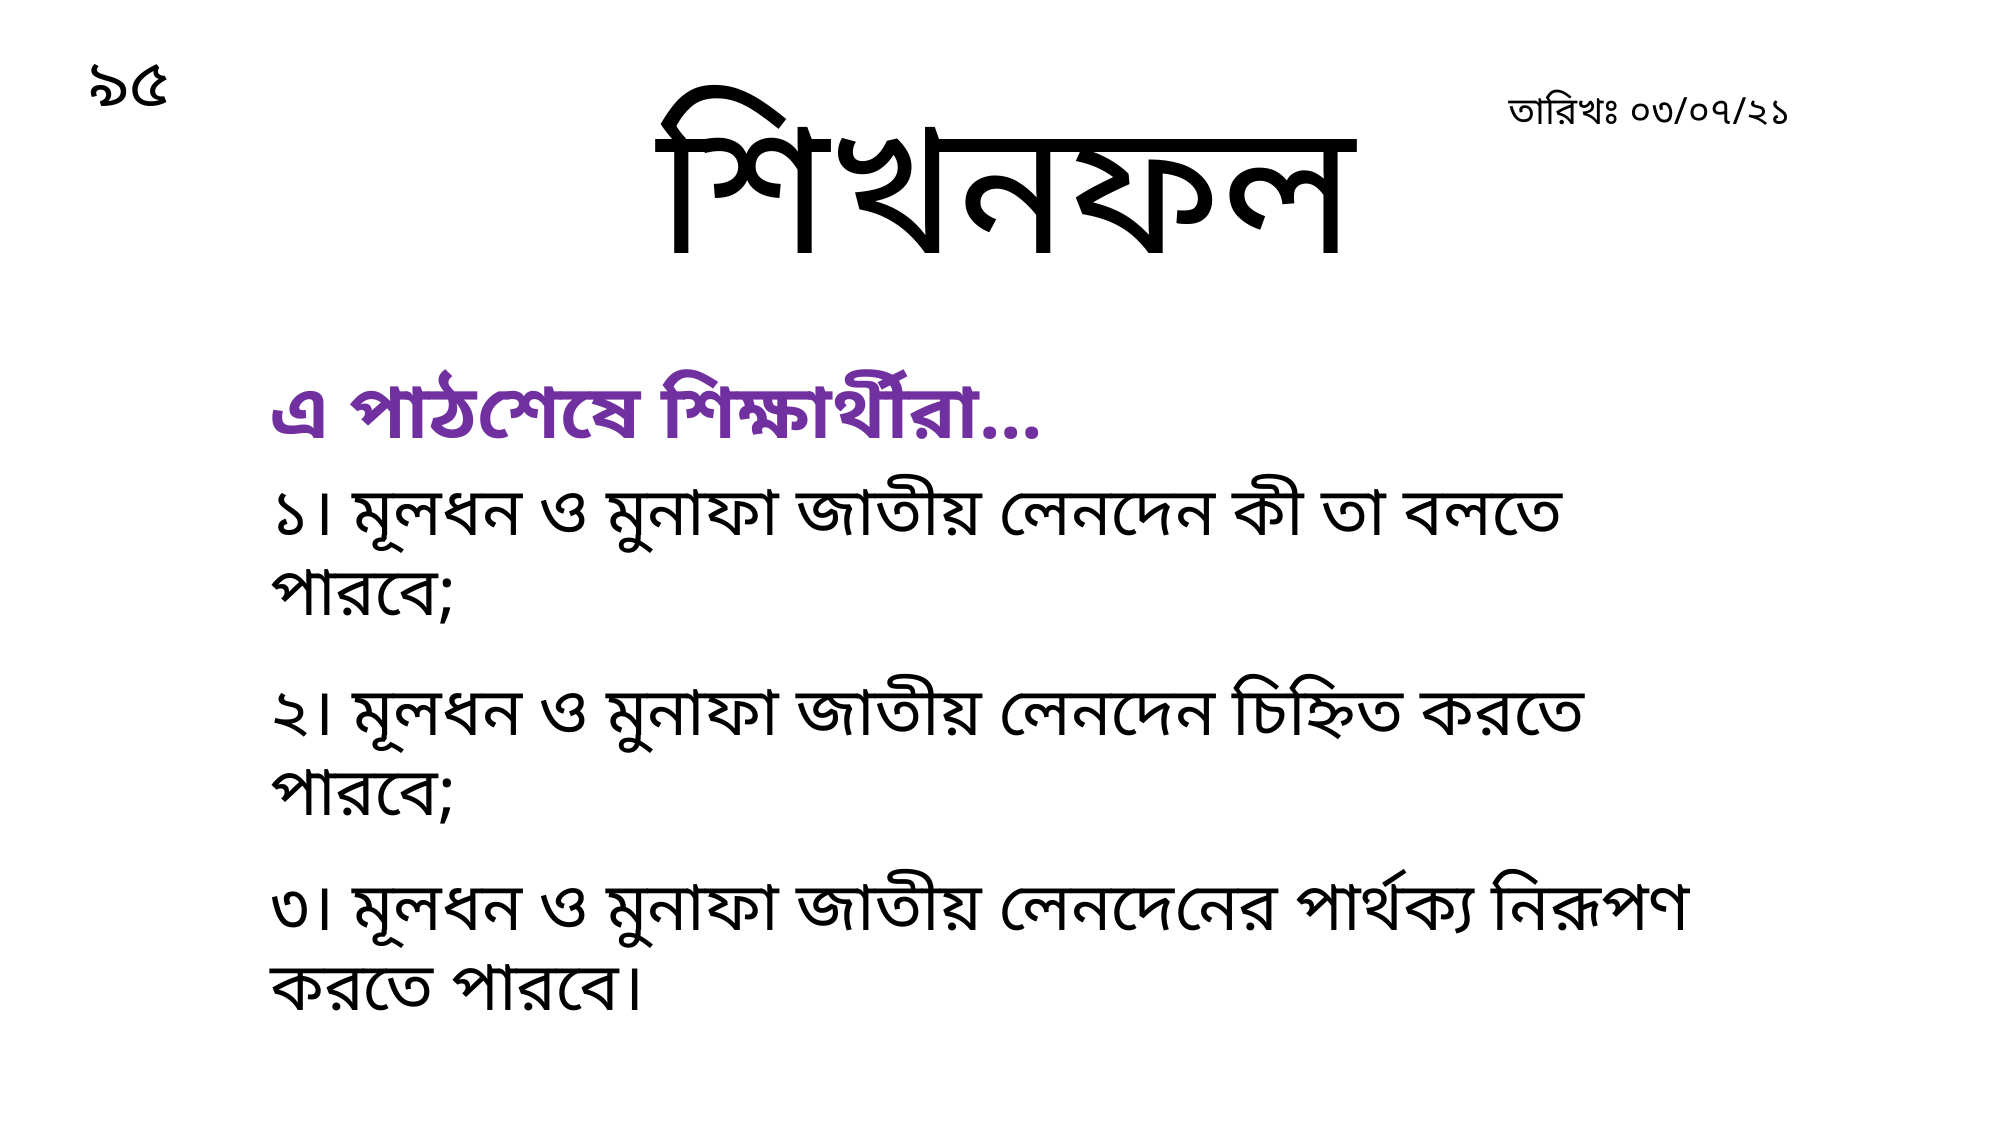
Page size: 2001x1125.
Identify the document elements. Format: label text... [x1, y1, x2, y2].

text_box ৯৫ [75, 32, 326, 127]
text_box ১। মূলধন ও মুনাফা জাতীয় লেনদেন কী তা বলতে পারবে; ২। মূলধন ও মুনাফা জাতীয় লেনদেন চিহ্নিত করতে পারবে; ৩। মূলধন ও মুনাফা জাতীয় লেনদেনের পার্থক্য নিরূপণ করতে পারবে। [255, 461, 1745, 1032]
text_box শিখনফল [506, 62, 1507, 298]
text_box তারিখঃ ০৩/০৭/২১ [1493, 79, 1832, 140]
text_box এ পাঠশেষে শিক্ষার্থীরা... [255, 355, 1256, 461]
